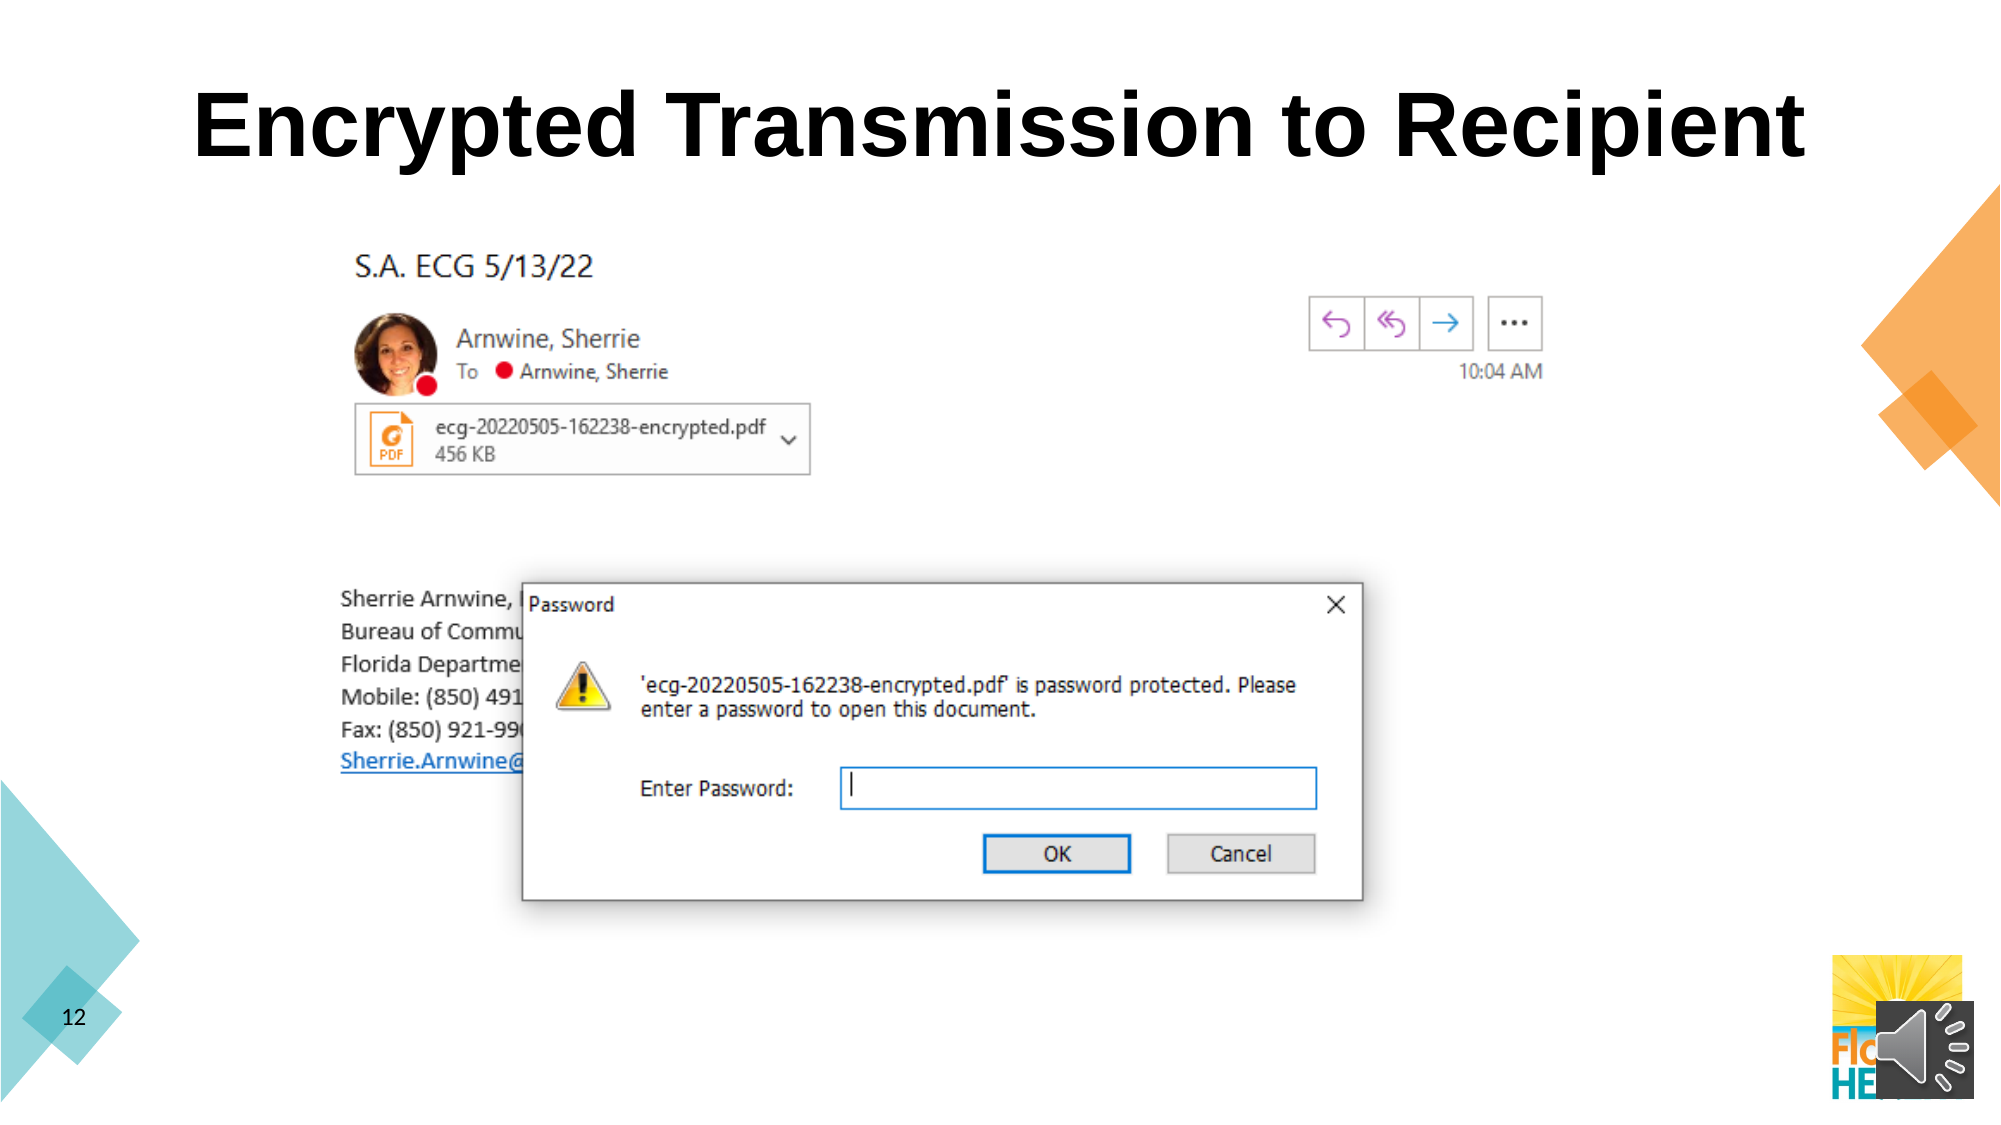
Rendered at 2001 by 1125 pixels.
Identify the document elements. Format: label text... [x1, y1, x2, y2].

picture [1829, 955, 1975, 1103]
title Encrypted Transmission to Recipient [137, 59, 1863, 194]
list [329, 236, 1569, 993]
